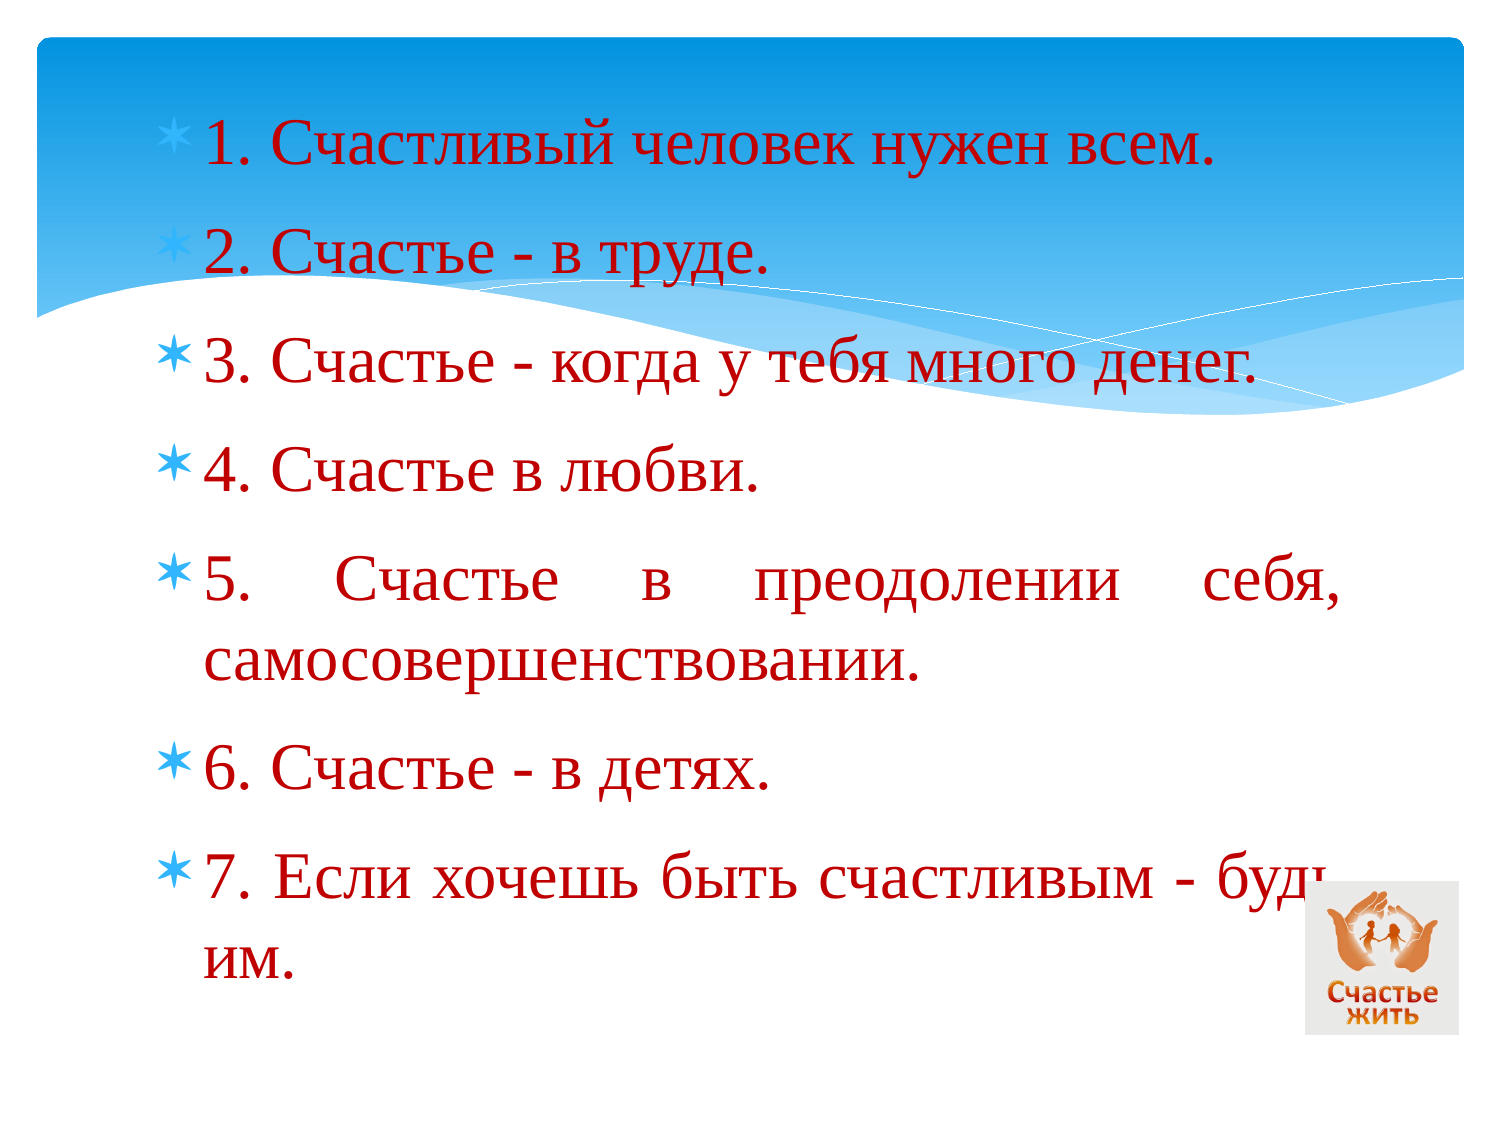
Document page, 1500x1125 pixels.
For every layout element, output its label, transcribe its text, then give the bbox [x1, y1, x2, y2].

picture [1304, 881, 1459, 1036]
list 1. Счастливый человек нужен всем. 2. Счастье - в труде. 3. Счастье - когда у тебя много денег. 4. Счастье в любви. 5. Счастье в преодолении себя, самосовершенствовании. 6. Счастье - в детях. 7. Если хочешь быть счастливым - будь им. [143, 90, 1359, 1005]
